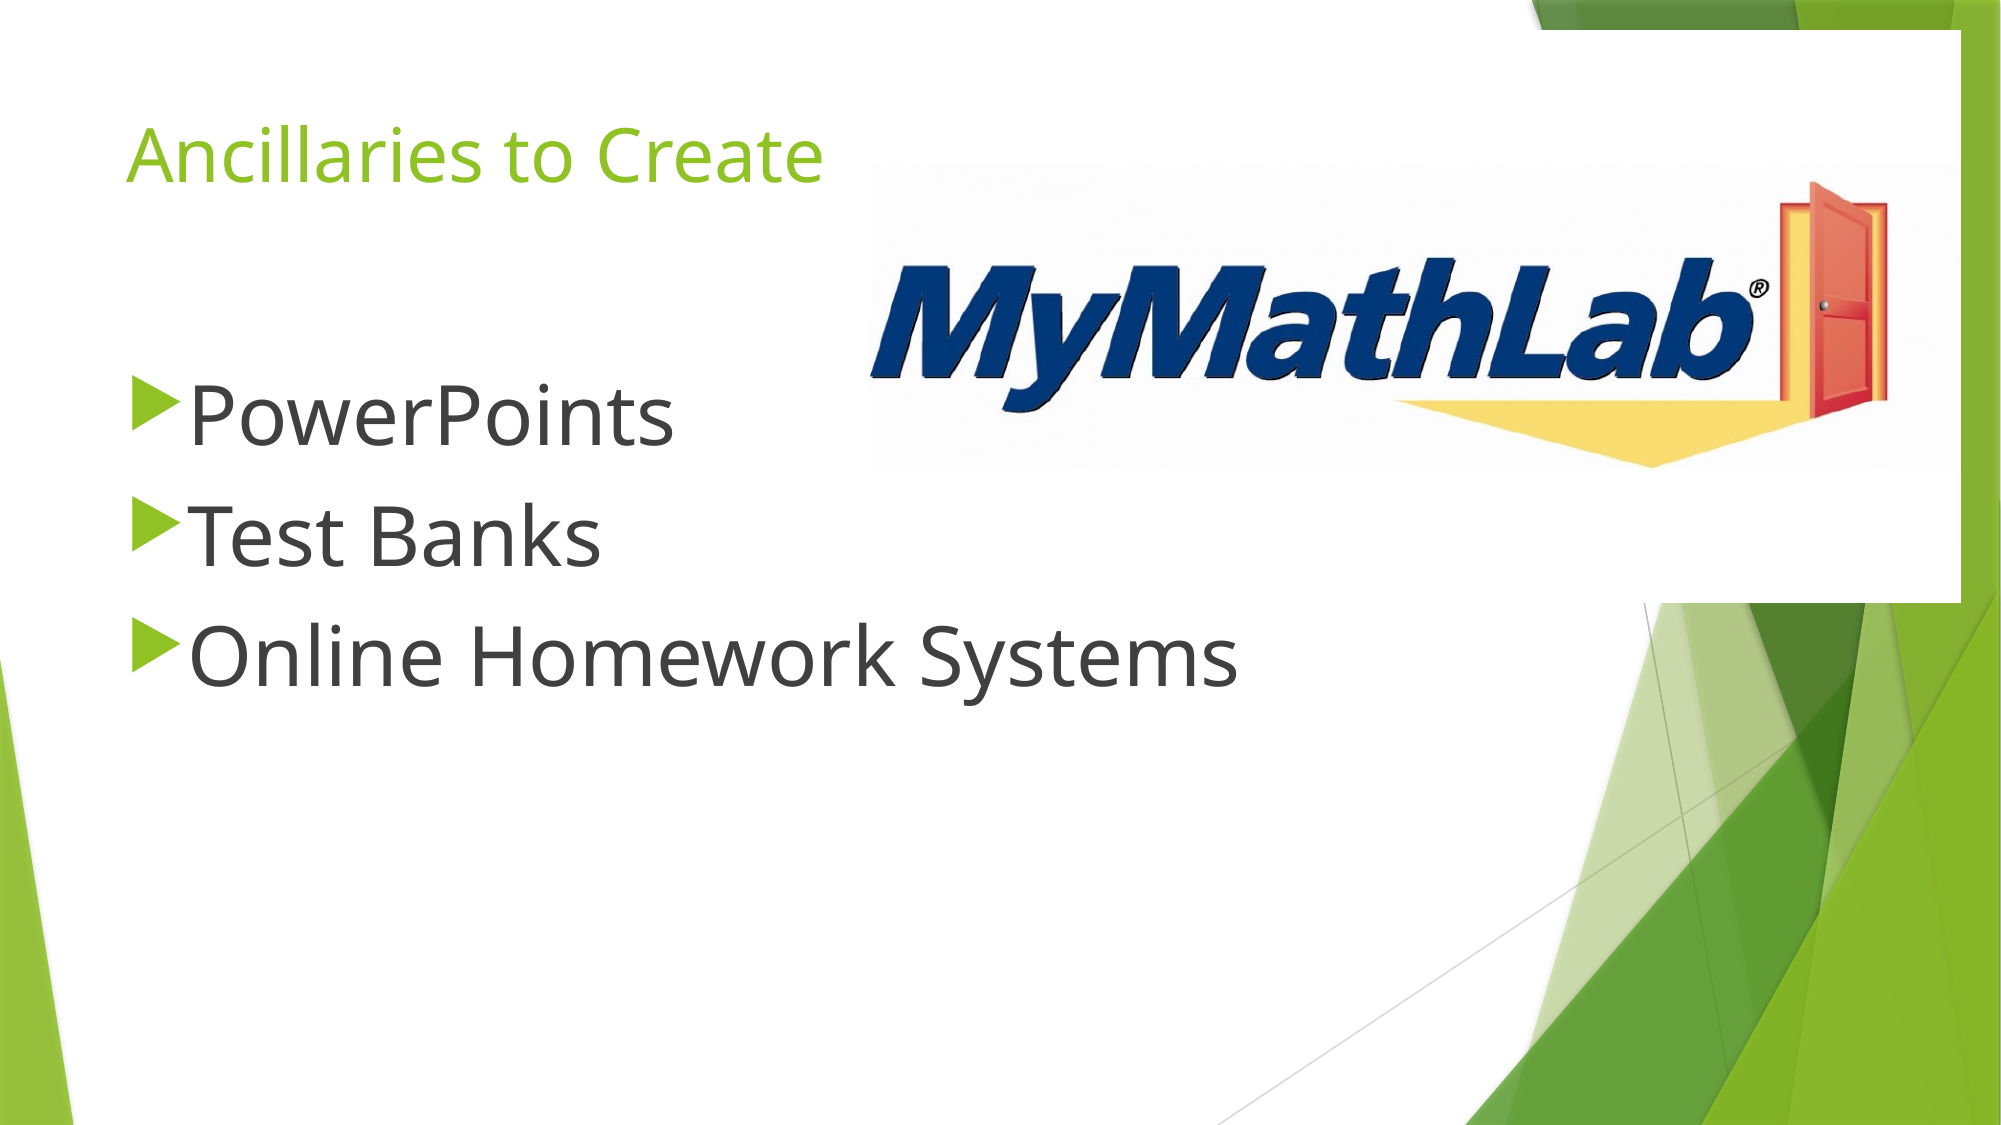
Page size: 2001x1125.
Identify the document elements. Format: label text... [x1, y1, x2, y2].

title Ancillaries to Create [111, 99, 864, 317]
list PowerPoints Test Banks Online Homework Systems [111, 354, 1522, 992]
picture [869, 29, 1961, 604]
